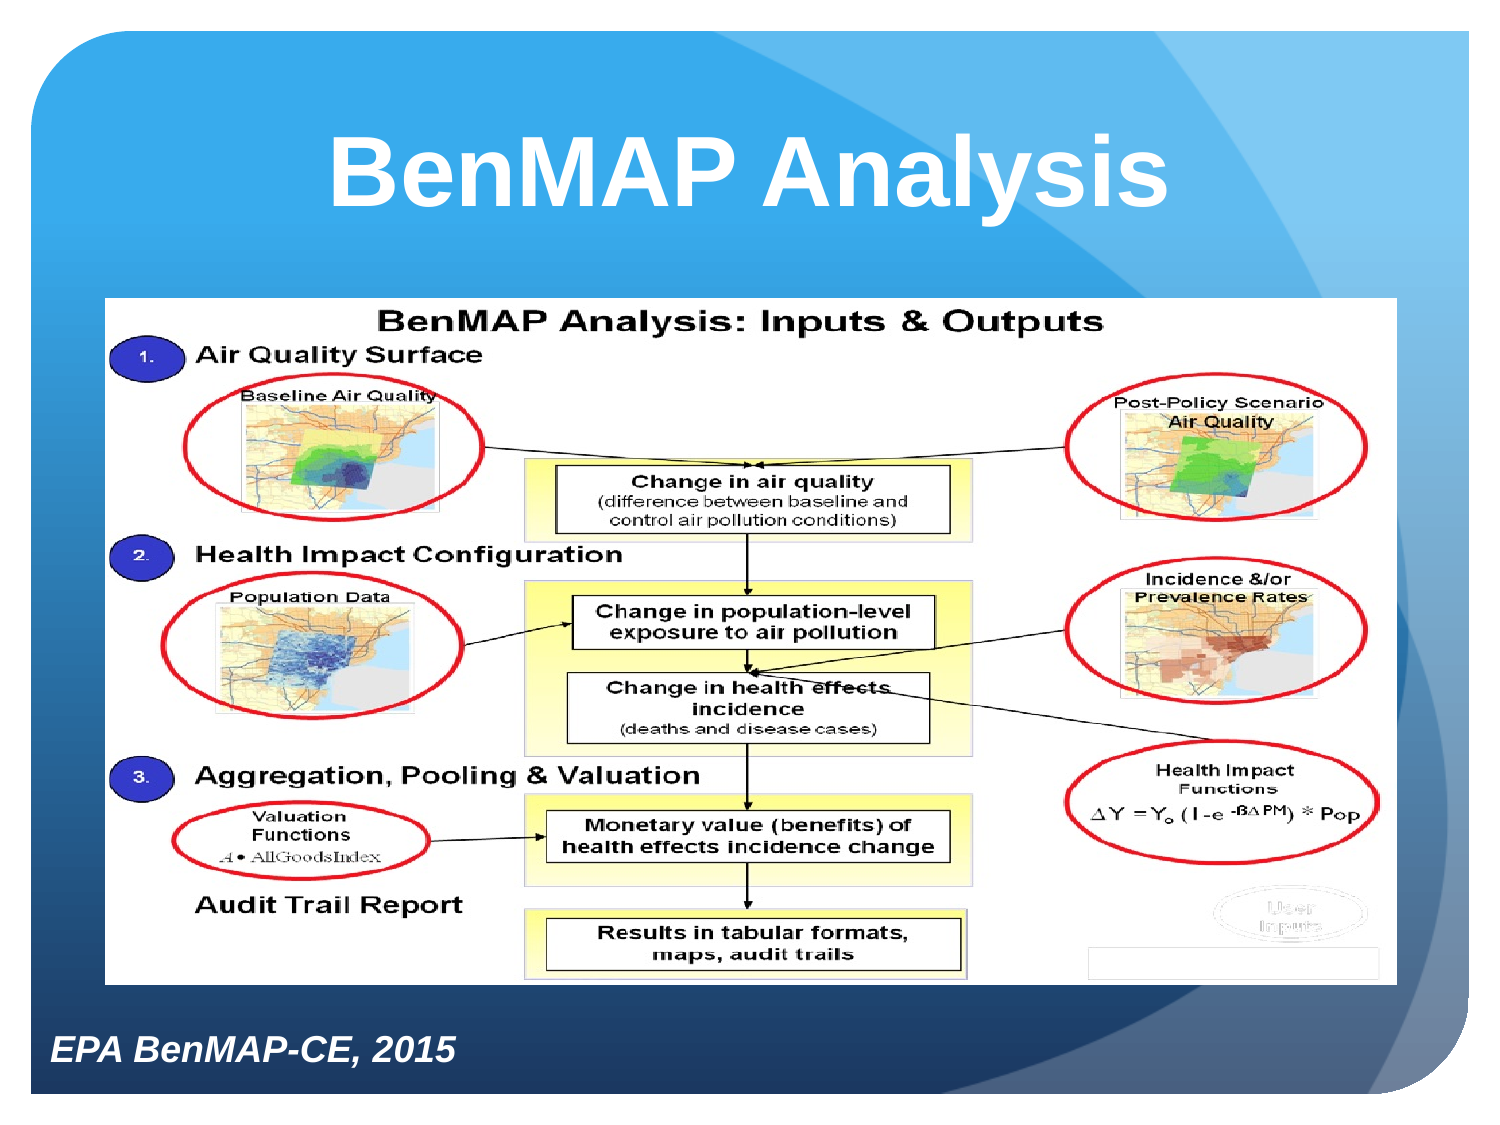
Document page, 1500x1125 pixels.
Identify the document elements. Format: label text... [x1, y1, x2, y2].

picture [24, 30, 1473, 1094]
title BenMAP Analysis [127, 62, 1372, 234]
text_box EPA BenMAP-CE, 2015 [35, 1017, 471, 1123]
